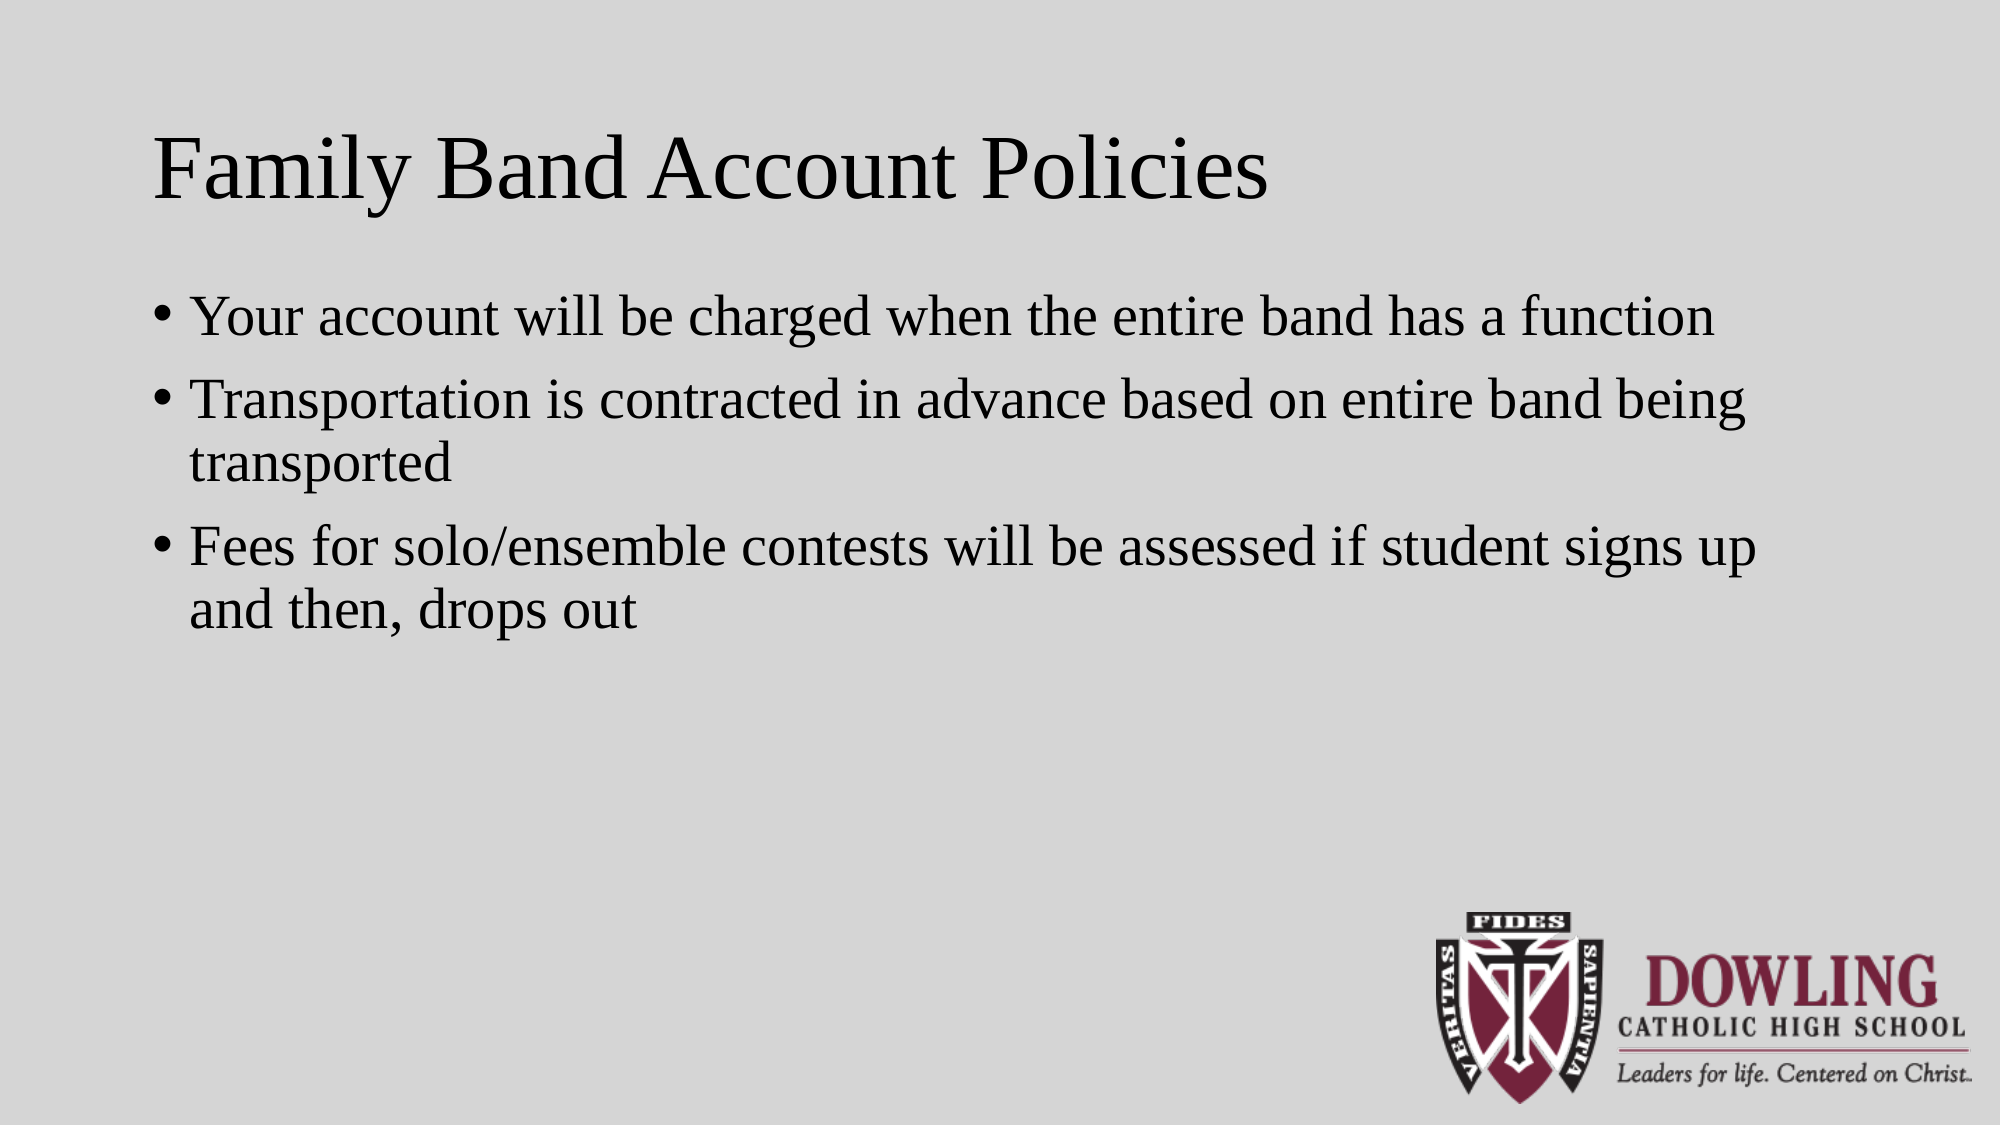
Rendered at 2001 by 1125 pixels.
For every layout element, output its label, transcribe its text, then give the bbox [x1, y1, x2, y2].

list Your account will be charged when the entire band has a function Transportation is contracted in advance based on entire band being transported Fees for solo/ensemble contests will be assessed if student signs up and then, drops out [137, 277, 1863, 992]
picture [1436, 912, 1972, 1104]
title Family Band Account Policies [137, 59, 1863, 277]
